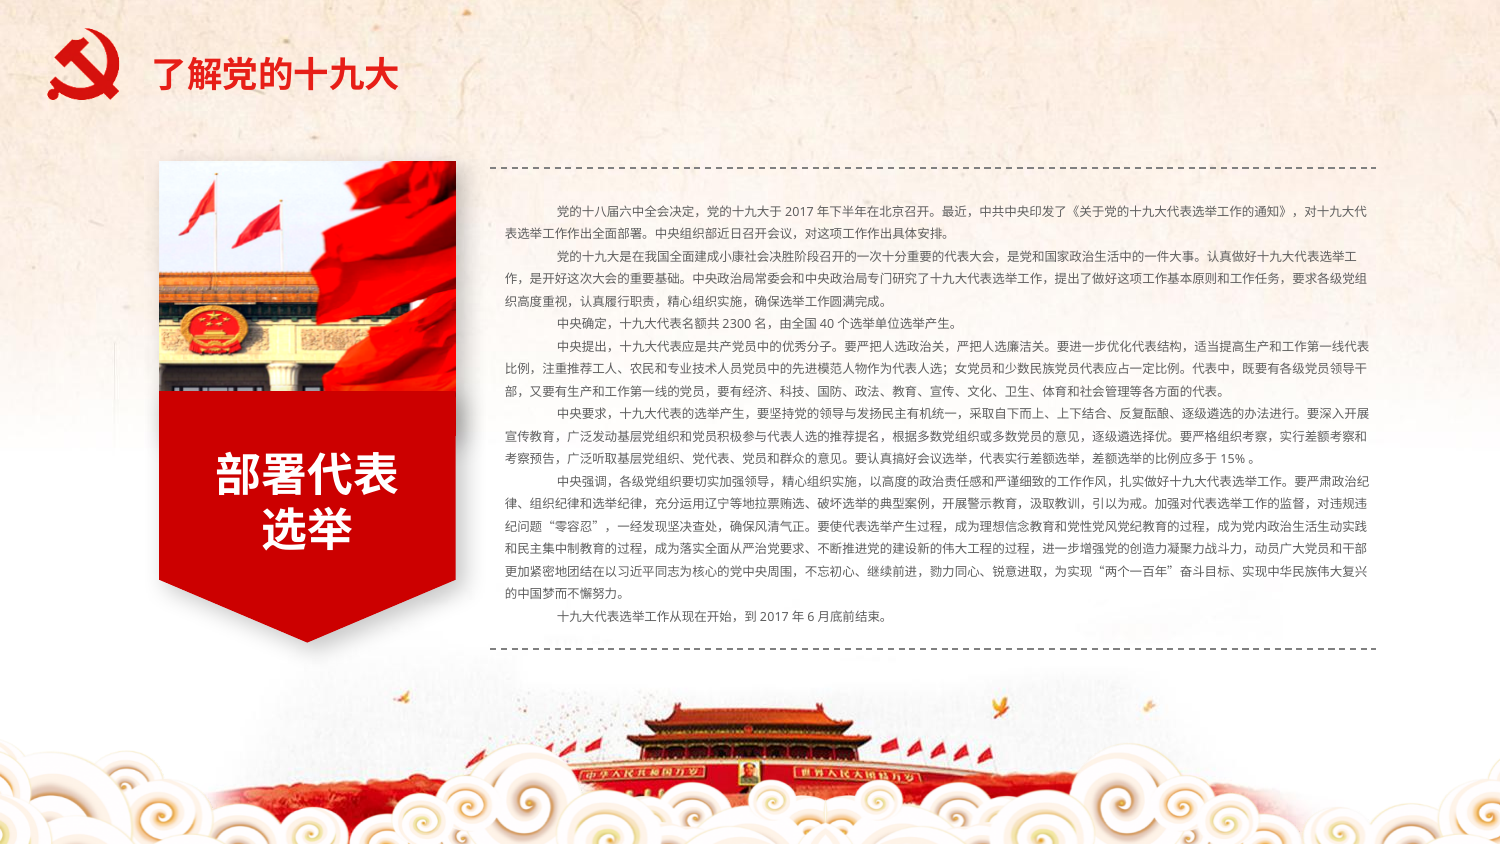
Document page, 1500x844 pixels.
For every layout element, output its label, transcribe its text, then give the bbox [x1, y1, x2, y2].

text_box [157, 441, 458, 645]
text_box 党的十八届六中全会决定，党的十九大于2017年下半年在北京召开。最近，中共中央印发了《关于党的十九大代表选举工作的通知》，对十九大代表选举工作作出全面部署。中央组织部近日召开会议，对这项工作作出具体安排。 党的十九大是在我国全面建成小康社会决胜阶段召开的一次十分重要的代表大会，是党和国家政治生活中的一件大事。认真做好十九大代表选举工作，是开好这次大会的重要基础。中央政治局常委会和中央政治局专门研究了十九大代表选举工作，提出了做好这项工作基本原则和工作任务，要求各级党组织高度重视，认真履行职责，精心组织实施，确保选举工作圆满完成。 中央确定，十九大代表名额共2300名，由全国40个选举单位选举产生。 中央提出，十九大代表应是共产党员中的优秀分子。要严把人选政治关，严把人选廉洁关。要进一步优化代表结构，适当提高生产和工作第一线代表比例，注重推荐工人、农民和专业技术人员党员中的先进模范人物作为代表人选；女党员和少数民族党员代表应占一定比例。代表中，既要有各级党员领导干部，又要有生产和工作第一线的党员，要有经济、科技、国防、政法、教育、宣传、文化、卫生、体育和社会管理等各方面的代表。 中央要求，十九大代表的选举产生，要坚持党的领导与发扬民主有机统一，采取自下而上、上下结合、反复酝酿、逐级遴选的办法进行。要深入开展宣传教育，广泛发动基层党组织和党员积极参与代表人选的推荐提名，根据多数党组织或多数党员的意见，逐级遴选择优。要严格组织考察，实行差额考察和考察预告，广泛听取基层党组织、党代表、党员和群众的意见。要认真搞好会议选举，代表实行差额选举，差额选举的比例应多于15%。 中央强调，各级党组织要切实加强领导，精心组织实施，以高度的政治责任感和严谨细致的工作作风，扎实做好十九大代表选举工作。要严肃政治纪律、组织纪律和选举纪律，充分运用辽宁等地拉票贿选、破坏选举的典型案例，开展警示教育，汲取教训，引以为戒。加强对代表选举工作的监督，对违规违纪问题“零容忍”，一经发现坚决查处，确保风清气正。要使代表选举产生过程，成为理想信念教育和党性党风党纪教育的过程，成为党内政治生活生动实践和民主集中制教育的过程，成为落实全面从严治党要求、不断推进党的建设新的伟大工程的过程，进一步增强党的创造力凝聚力战斗力，动员广大党员和干部更加紧密地团结在以习近平同志为核心的党中央周围，不忘初心、继续前进，勠力同心、锐意进取，为实现“两个一百年”奋斗目标、实现中华民族伟大复兴的中国梦而不懈努力。 十九大代表选举工作从现在开始，到2017年6月底前结束。 [490, 188, 1388, 631]
text_box 部署代表 选举 [175, 444, 440, 563]
picture [0, 0, 1500, 844]
text_box 了解党的十九大 [136, 44, 416, 103]
